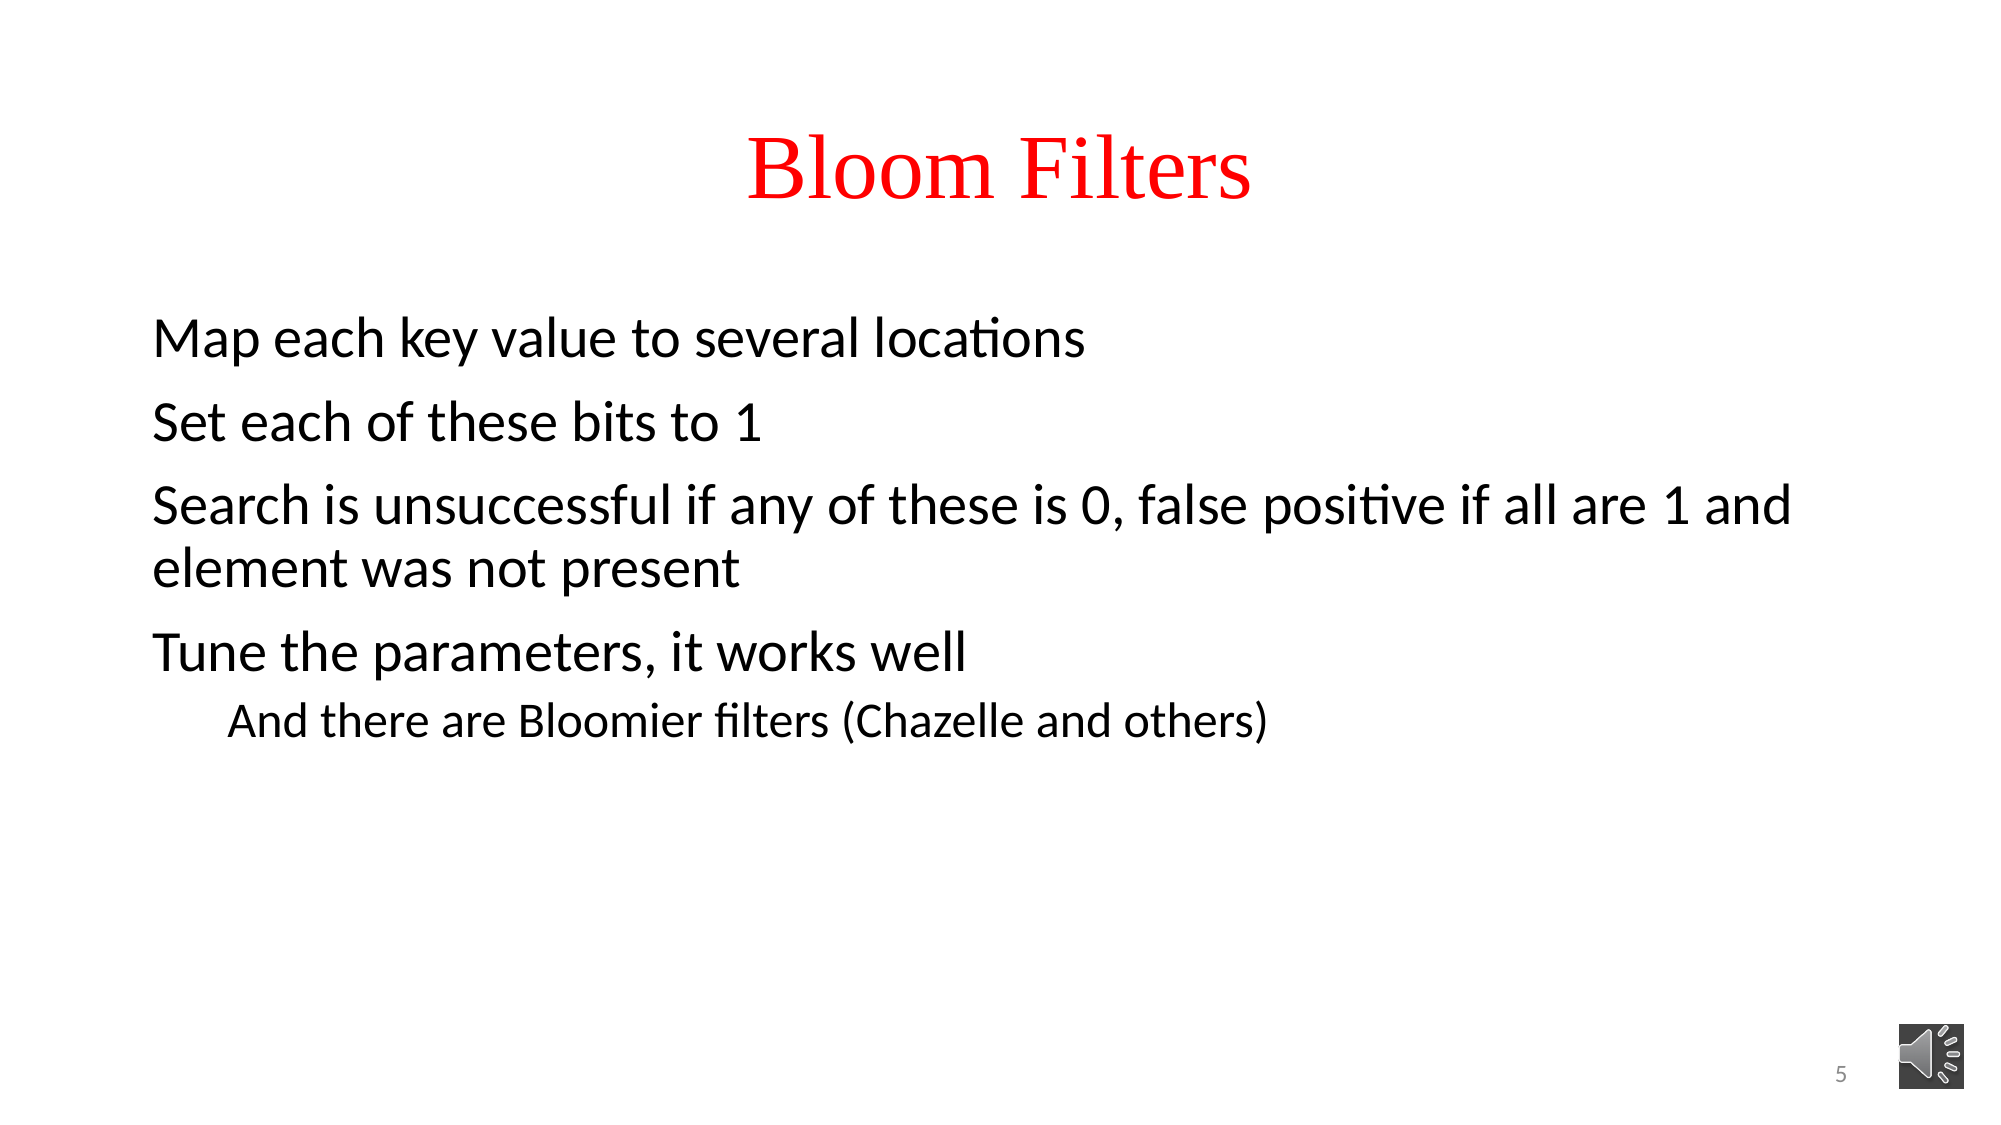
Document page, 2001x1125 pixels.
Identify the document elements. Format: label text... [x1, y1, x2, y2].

list Map each key value to several locations Set each of these bits to 1 Search is unsuccessful if any of these is 0, false positive if all are 1 and element was not present Tune the parameters, it works well And there are Bloomier filters (Chazelle and others) [137, 299, 1863, 1014]
picture [1897, 1022, 1965, 1090]
slide_number 5 [1412, 1042, 1863, 1103]
title Bloom Filters [137, 59, 1863, 278]
